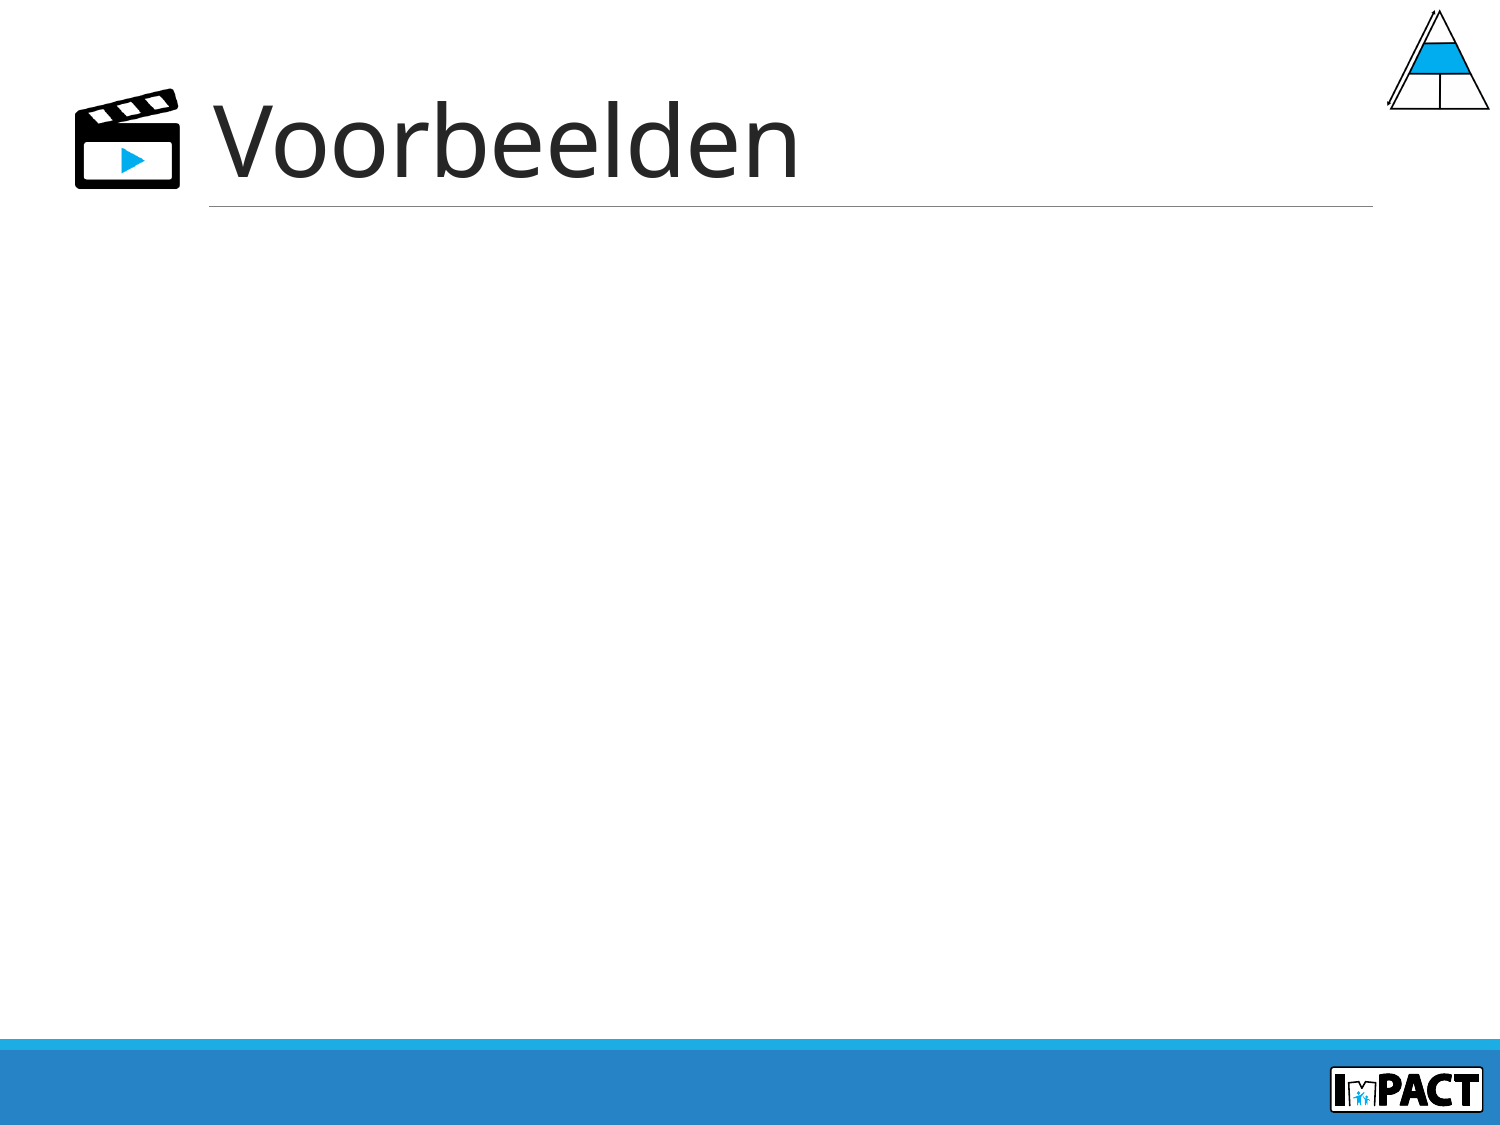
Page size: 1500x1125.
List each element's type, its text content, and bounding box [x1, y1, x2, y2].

picture [1387, 7, 1490, 111]
picture [74, 87, 181, 191]
title Voorbeelden [198, 47, 1373, 206]
